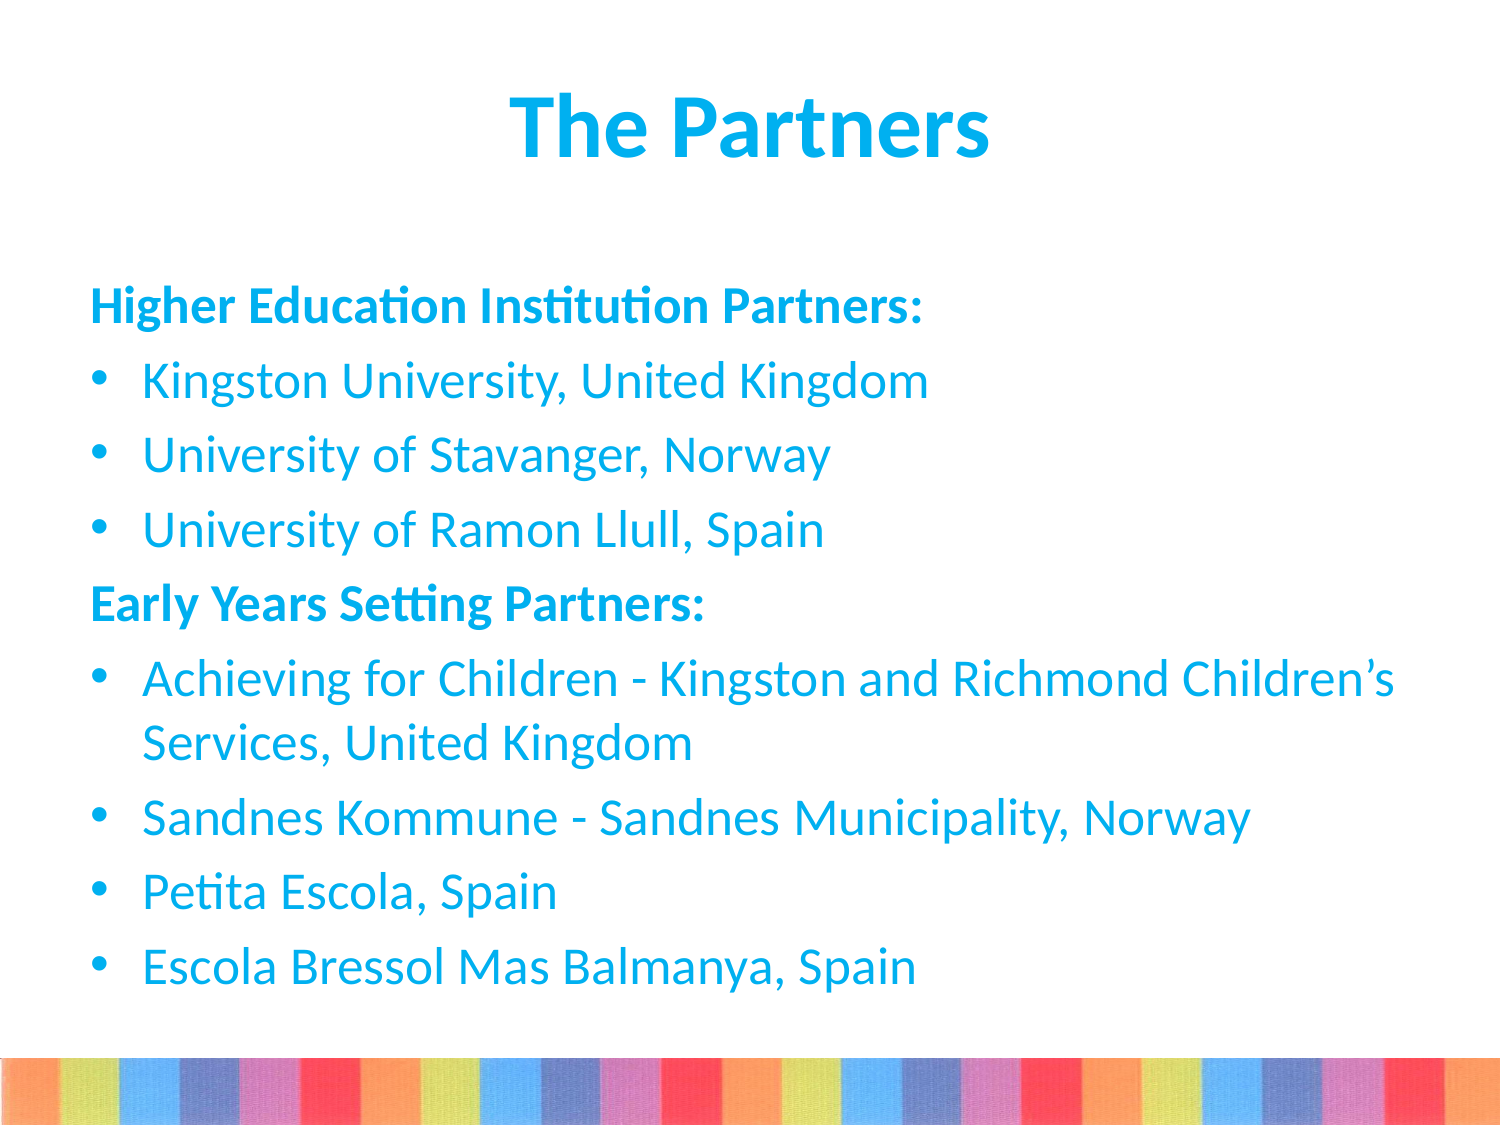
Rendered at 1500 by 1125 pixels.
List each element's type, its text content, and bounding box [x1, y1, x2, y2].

picture [0, 1058, 1500, 1125]
title The Partners [75, 45, 1425, 197]
list Higher Education Institution Partners: Kingston University, United Kingdom University of Stavanger, Norway University of Ramon Llull, Spain Early Years Setting Partners: Achieving for Children - Kingston and Richmond Children’s Services, United Kingdom Sandnes Kommune - Sandnes Municipality, Norway Petita Escola, Spain Escola Bressol Mas Balmanya, Spain [75, 262, 1425, 1005]
